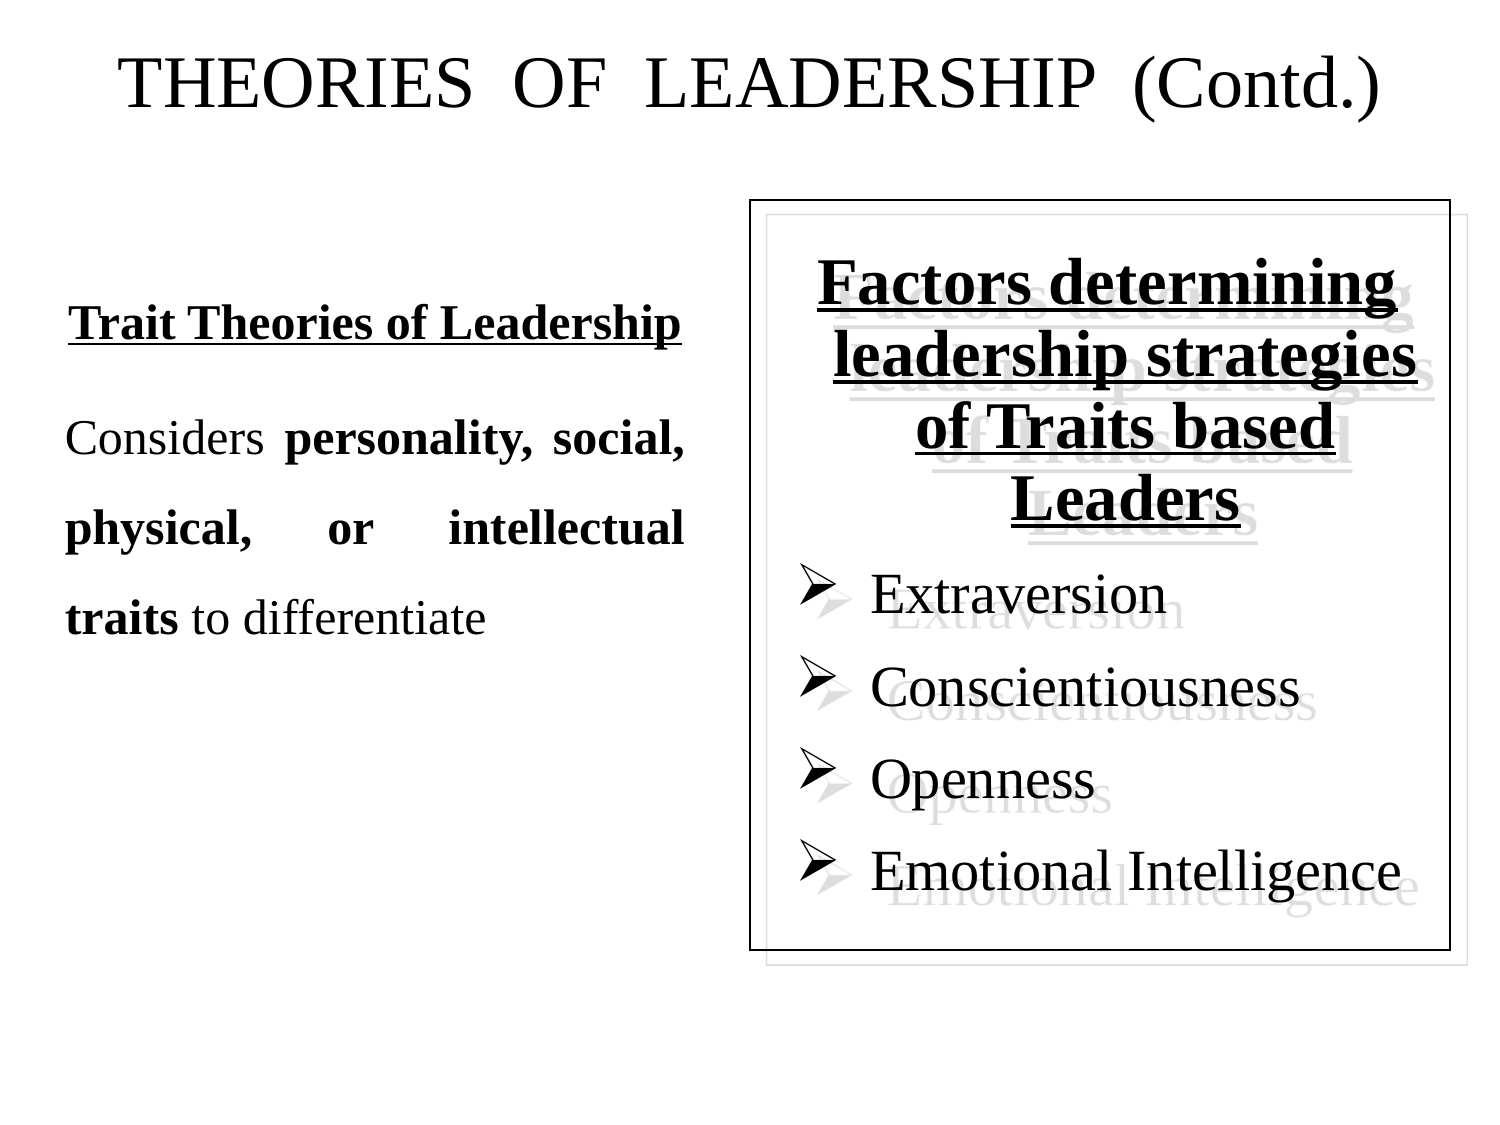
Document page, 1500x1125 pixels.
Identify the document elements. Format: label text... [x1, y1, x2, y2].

text_box Trait Theories of Leadership Considers personality, social, physical, or intellectual traits to differentiate [50, 252, 700, 652]
text_box Factors determining leadership strategies of Traits based Leaders Extraversion Conscientiousness Openness Emotional Intelligence [750, 199, 1450, 950]
title THEORIES OF LEADERSHIP (Contd.) [0, 24, 1500, 130]
